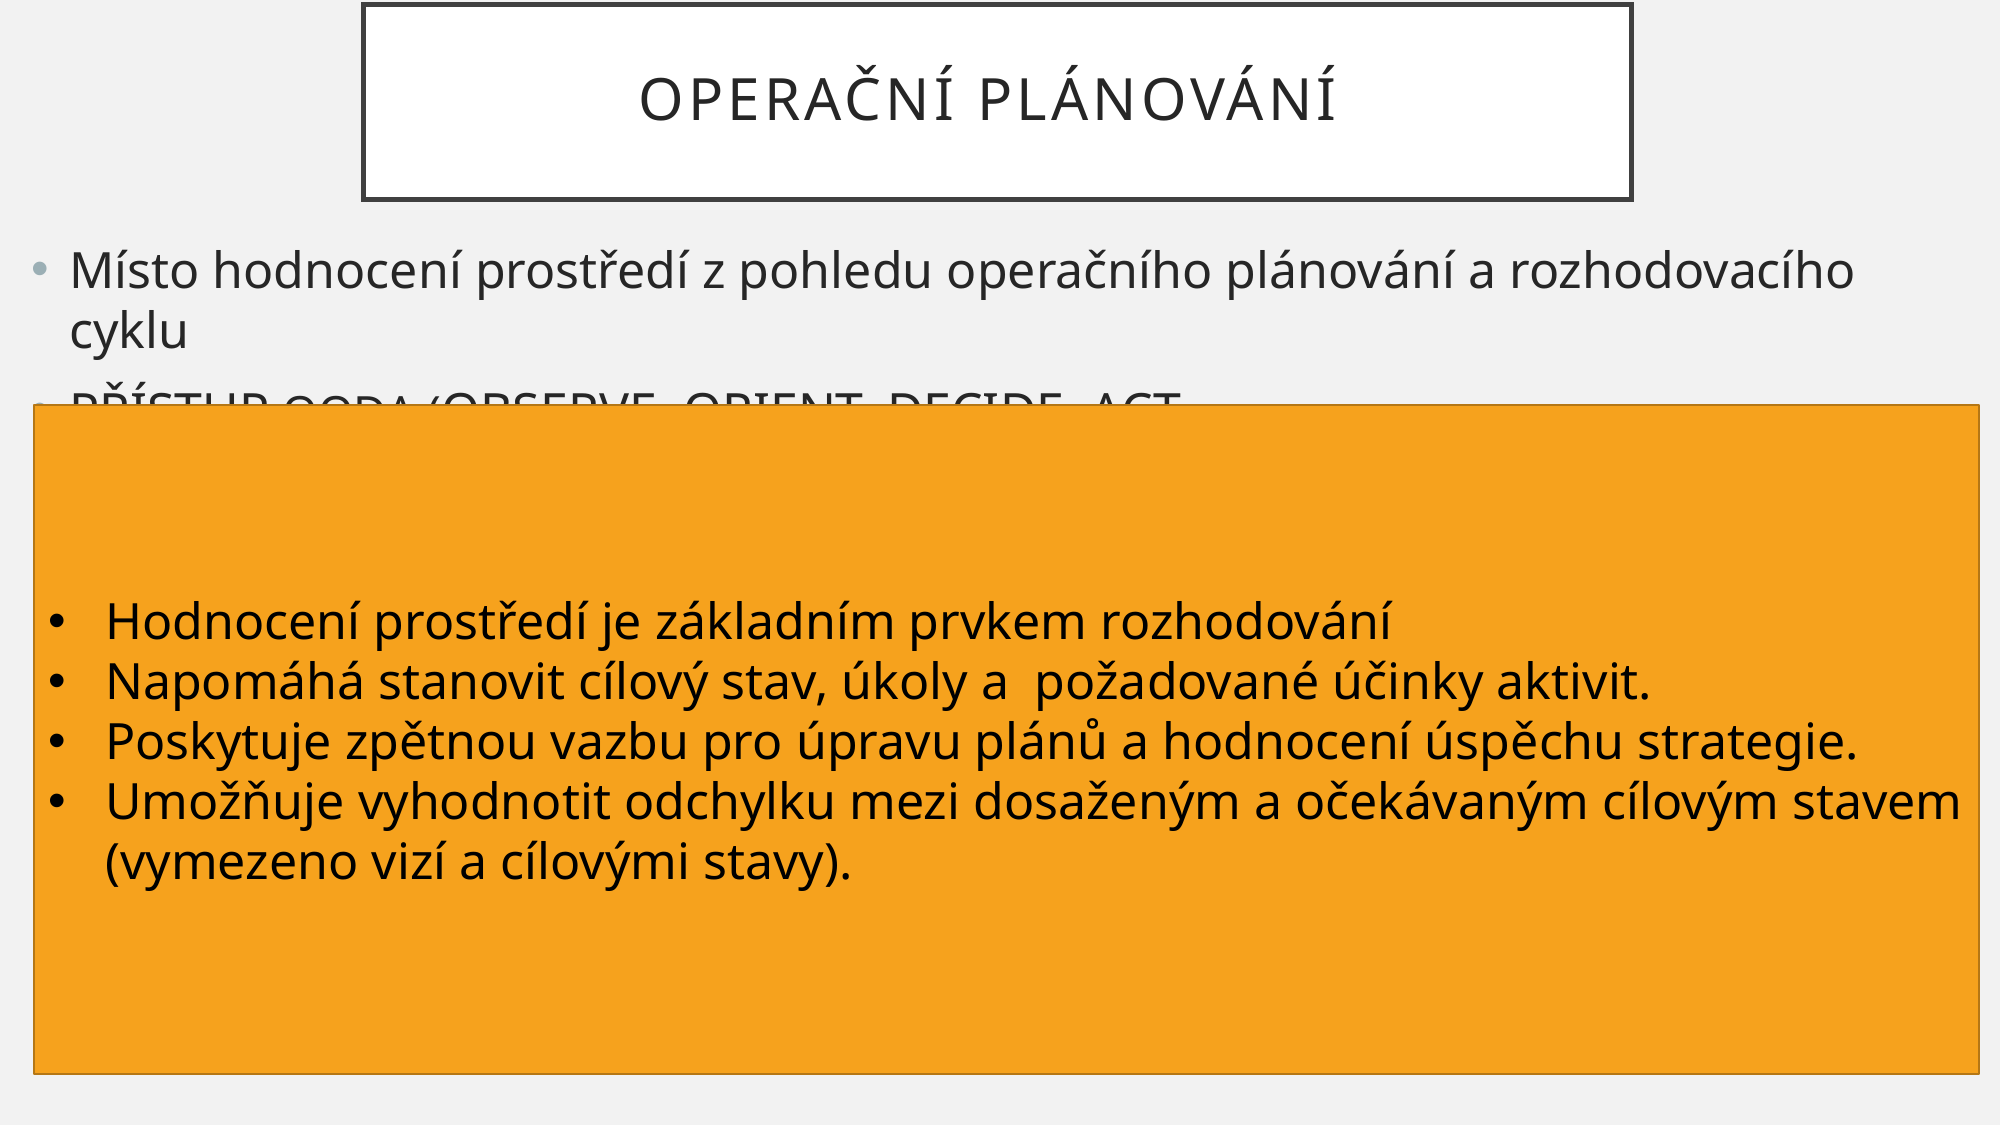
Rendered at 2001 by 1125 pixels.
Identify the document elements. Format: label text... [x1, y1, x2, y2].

text_box Hodnocení prostředí je základním prvkem rozhodování Napomáhá stanovit cílový stav, úkoly a požadované účinky aktivit. Poskytuje zpětnou vazbu pro úpravu plánů a hodnocení úspěchu strategie. Umožňuje vyhodnotit odchylku mezi dosaženým a očekávaným cílovým stavem (vymezeno vizí a cílovými stavy). [33, 404, 1980, 1075]
list Místo hodnocení prostředí z pohledu operačního plánování a rozhodovacího cyklu PŘÍSTUP OODA (OBSERVE, ORIENT, DECIDE, ACT [16, 230, 1979, 1125]
title Operační plánování [361, 2, 1634, 202]
